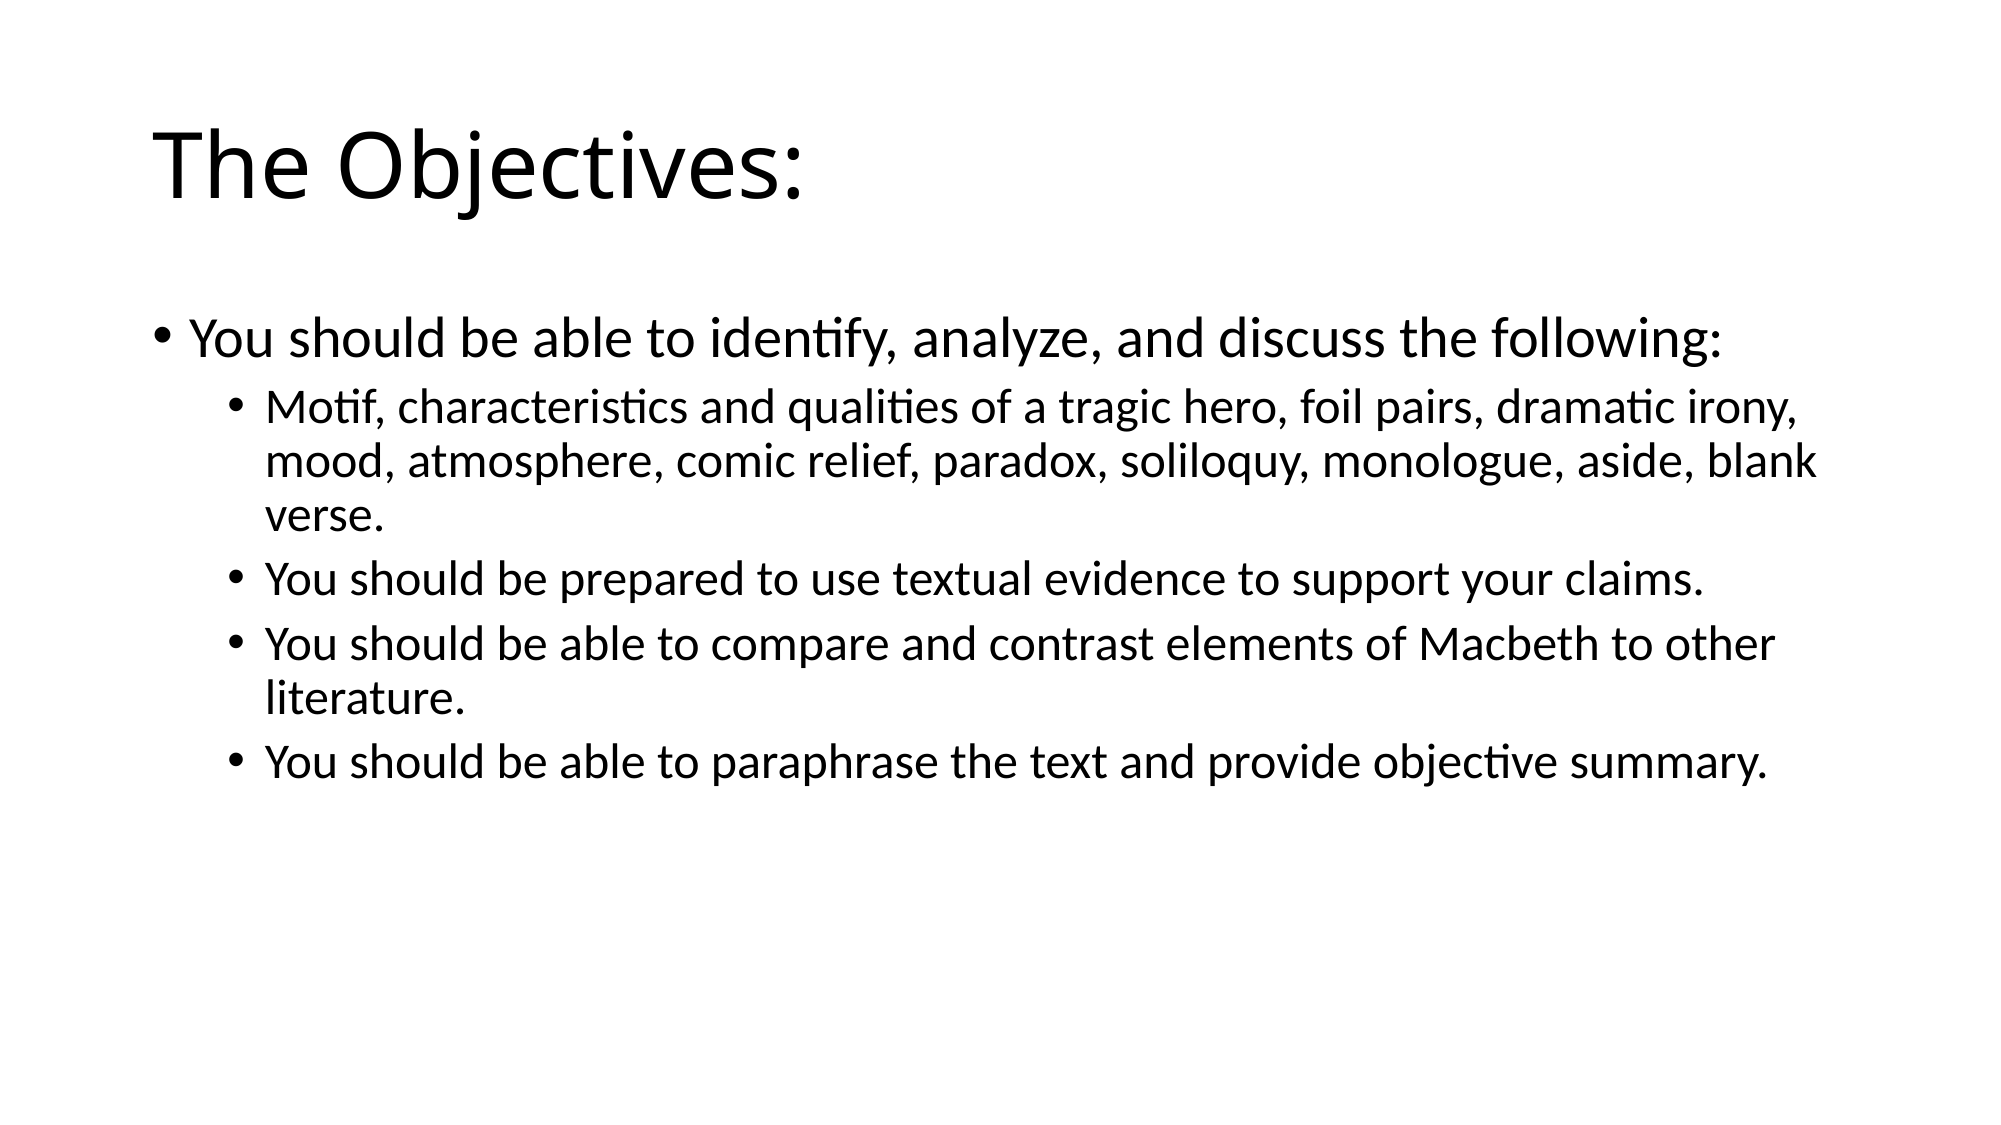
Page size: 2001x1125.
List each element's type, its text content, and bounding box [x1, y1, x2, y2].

title The Objectives: [137, 59, 1863, 278]
list You should be able to identify, analyze, and discuss the following: Motif, characteristics and qualities of a tragic hero, foil pairs, dramatic irony, mood, atmosphere, comic relief, paradox, soliloquy, monologue, aside, blank verse. You should be prepared to use textual evidence to support your claims. You should be able to compare and contrast elements of Macbeth to other literature. You should be able to paraphrase the text and provide objective summary. [137, 299, 1863, 1014]
